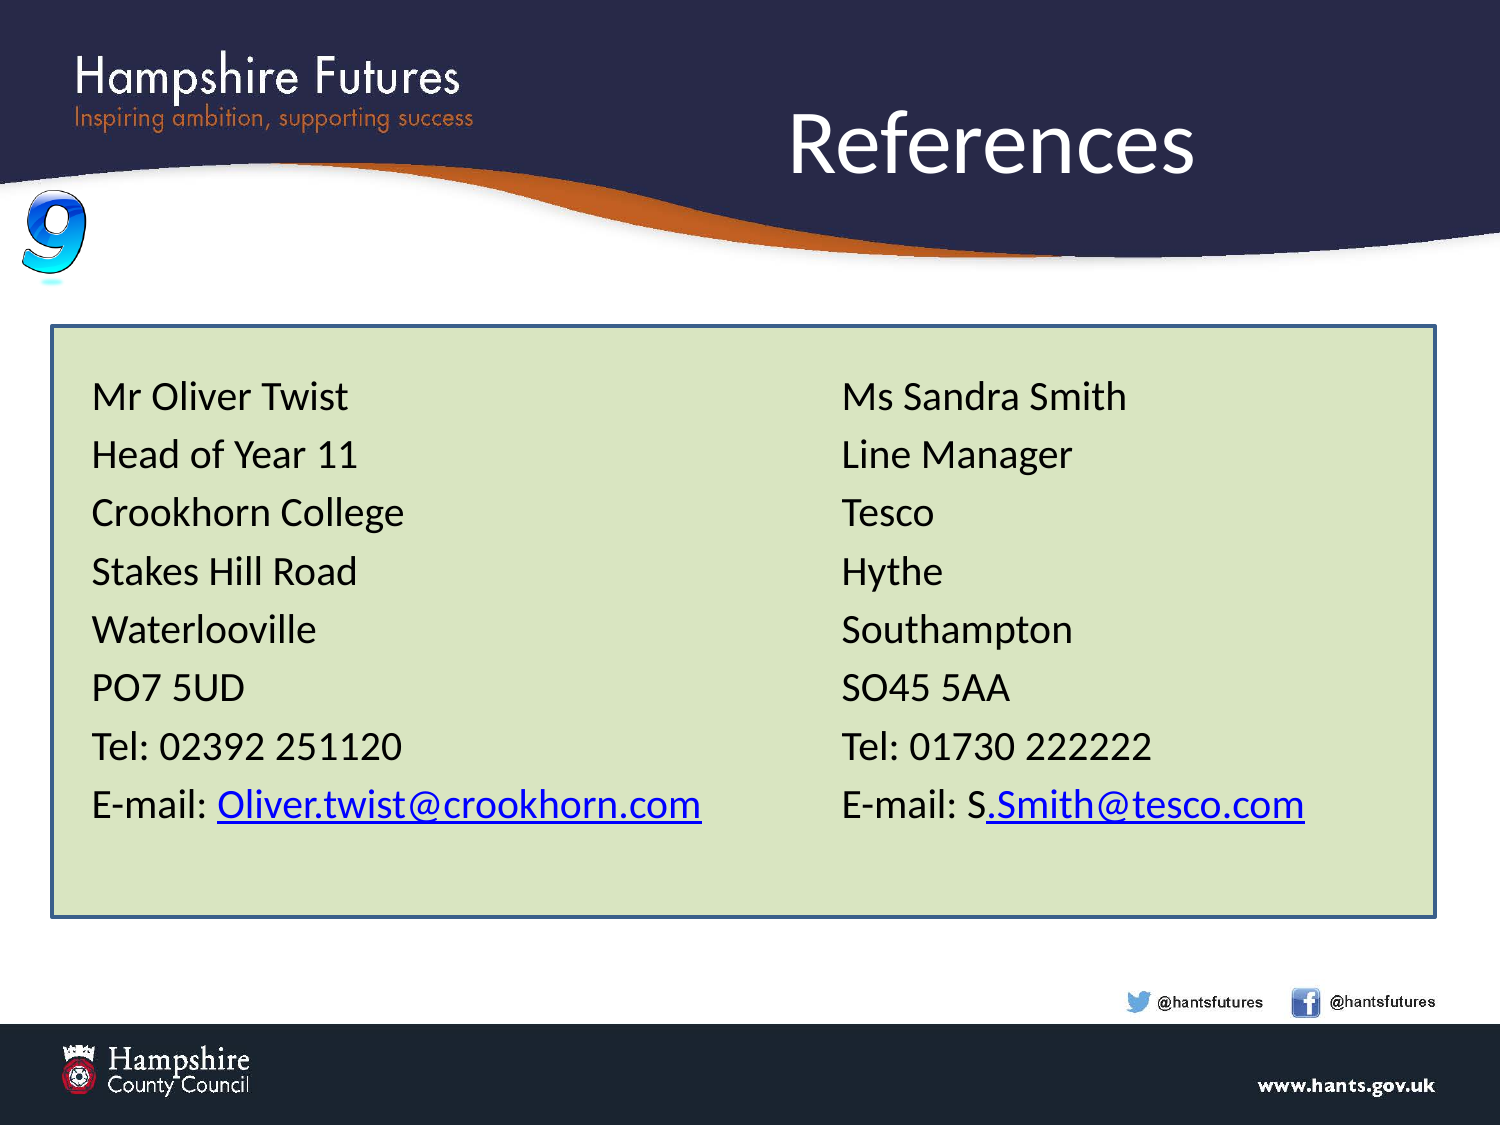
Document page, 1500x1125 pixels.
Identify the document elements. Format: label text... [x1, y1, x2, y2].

list Mr Oliver Twist Ms Sandra Smith Head of Year 11 Line Manager Crookhorn College Tesco Stakes Hill Road Hythe Waterlooville Southampton PO7 5UD SO45 5AA Tel: 02392 251120 Tel: 01730 222222 E-mail: Oliver.twist@crookhorn.com E-mail: S.Smith@tesco.com [76, 302, 1425, 1046]
title References [620, 42, 1365, 231]
text_box [50, 324, 76, 919]
picture [0, 0, 1500, 1125]
text_box [1425, 324, 1437, 919]
